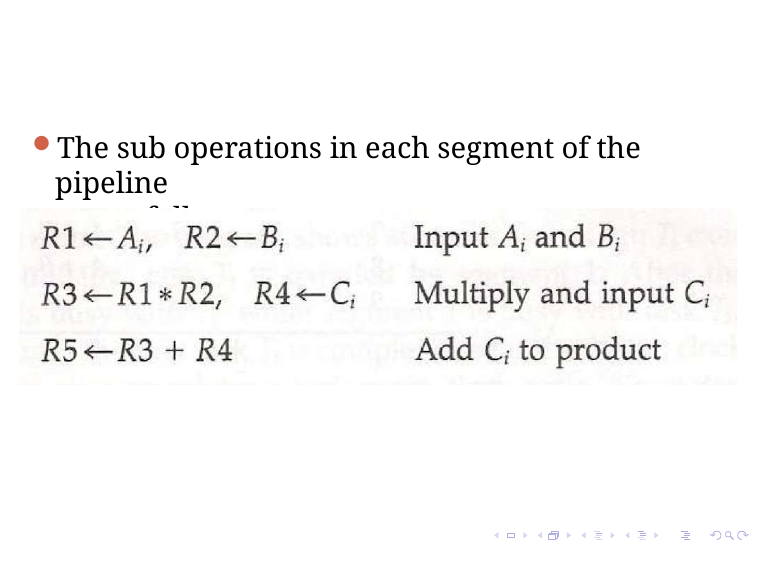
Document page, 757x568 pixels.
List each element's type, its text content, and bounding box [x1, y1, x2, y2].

text_box The sub operations in each segment of the pipeline are as follows: [31, 128, 691, 208]
text_box [18, 208, 738, 385]
